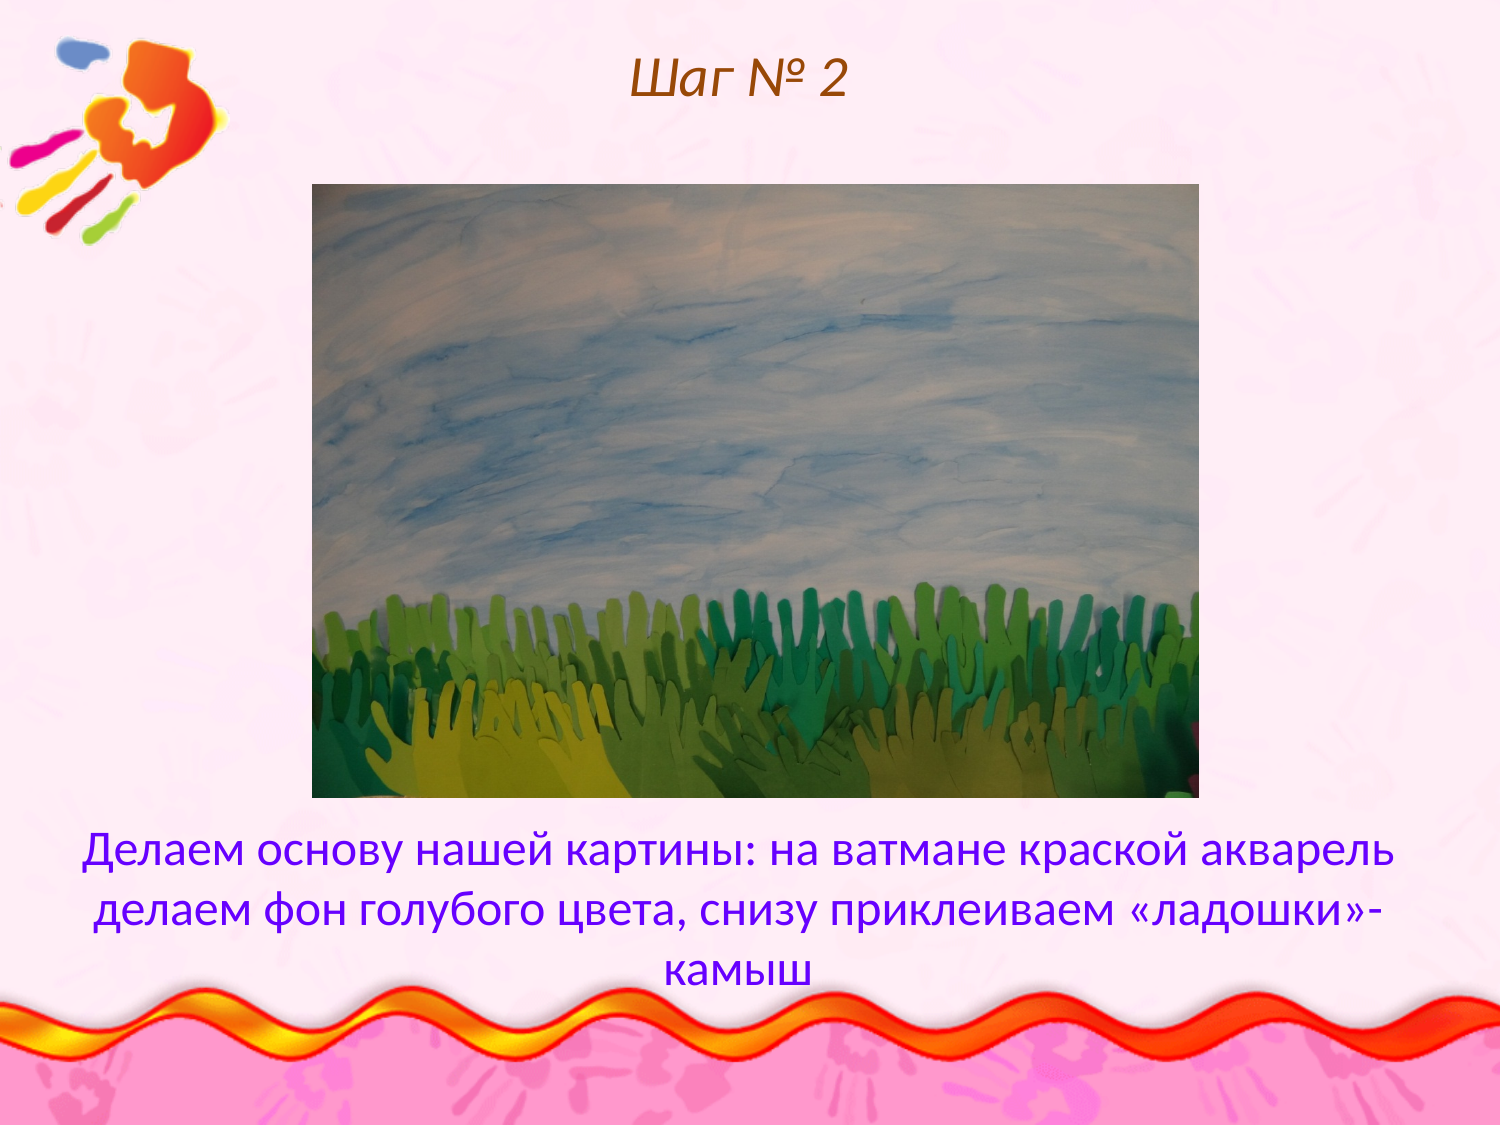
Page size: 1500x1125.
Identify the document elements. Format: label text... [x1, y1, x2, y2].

text_box Шаг № 2 [560, 31, 916, 116]
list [312, 184, 1200, 798]
picture [0, 0, 1500, 1125]
title Делаем основу нашей картины: на ватмане краской акварель делаем фон голубого цвета, снизу приклеиваем «ладошки»-камыш [63, 845, 1414, 966]
